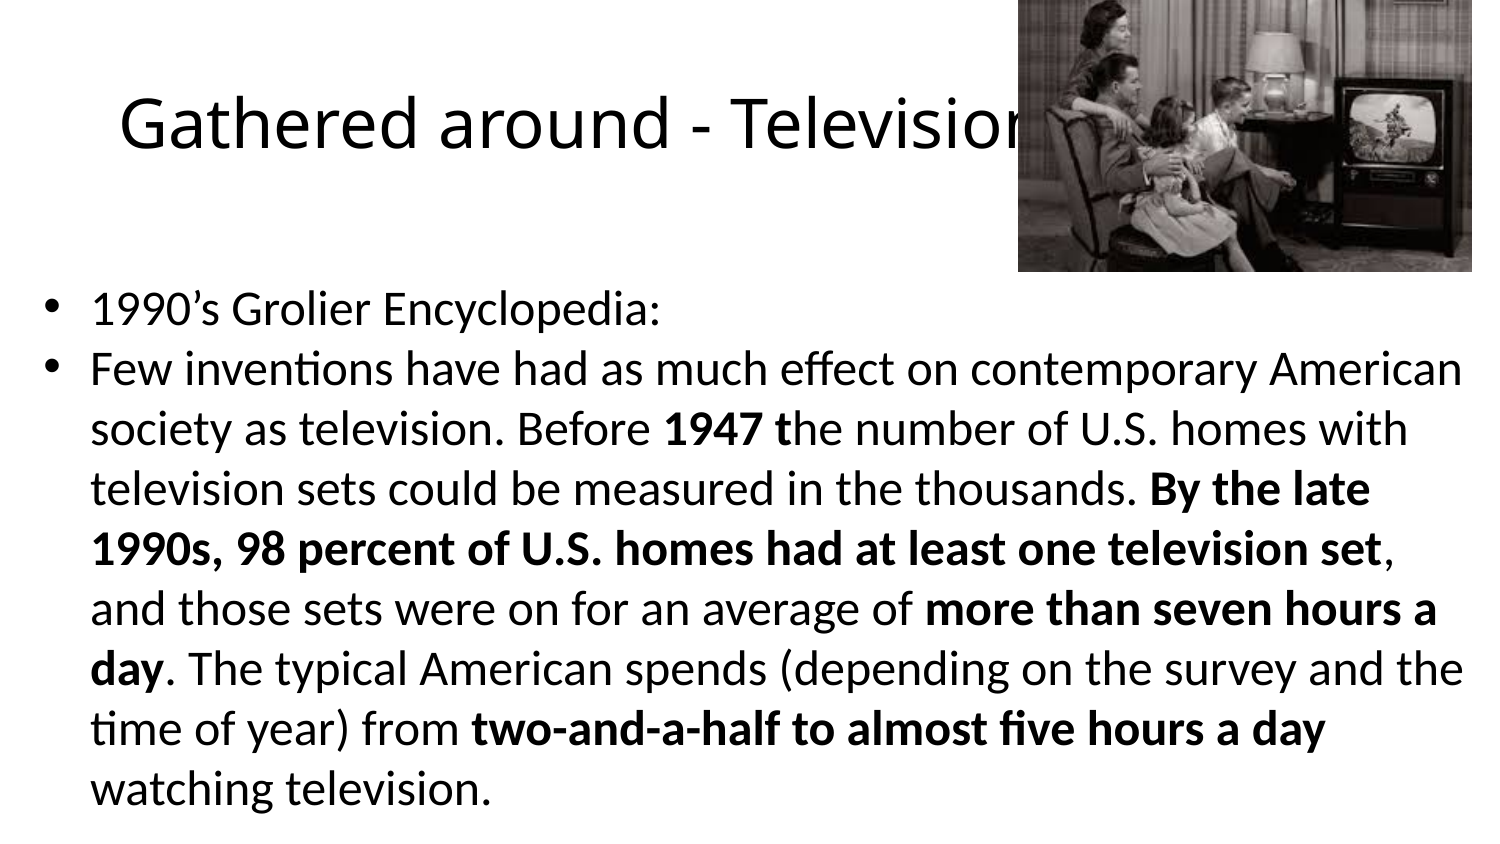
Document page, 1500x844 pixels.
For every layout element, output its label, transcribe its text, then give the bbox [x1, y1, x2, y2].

title Gathered around - Television [103, 44, 1018, 207]
text_box 1990’s Grolier Encyclopedia: Few inventions have had as much effect on contemporary American society as television. Before 1947 the number of U.S. homes with television sets could be measured in the thousands. By the late 1990s, 98 percent of U.S. homes had at least one television set, and those sets were on for an average of more than seven hours a day. The typical American spends (depending on the survey and the time of year) from two-and-a-half to almost five hours a day watching television. [28, 207, 1483, 823]
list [1018, 0, 1472, 272]
